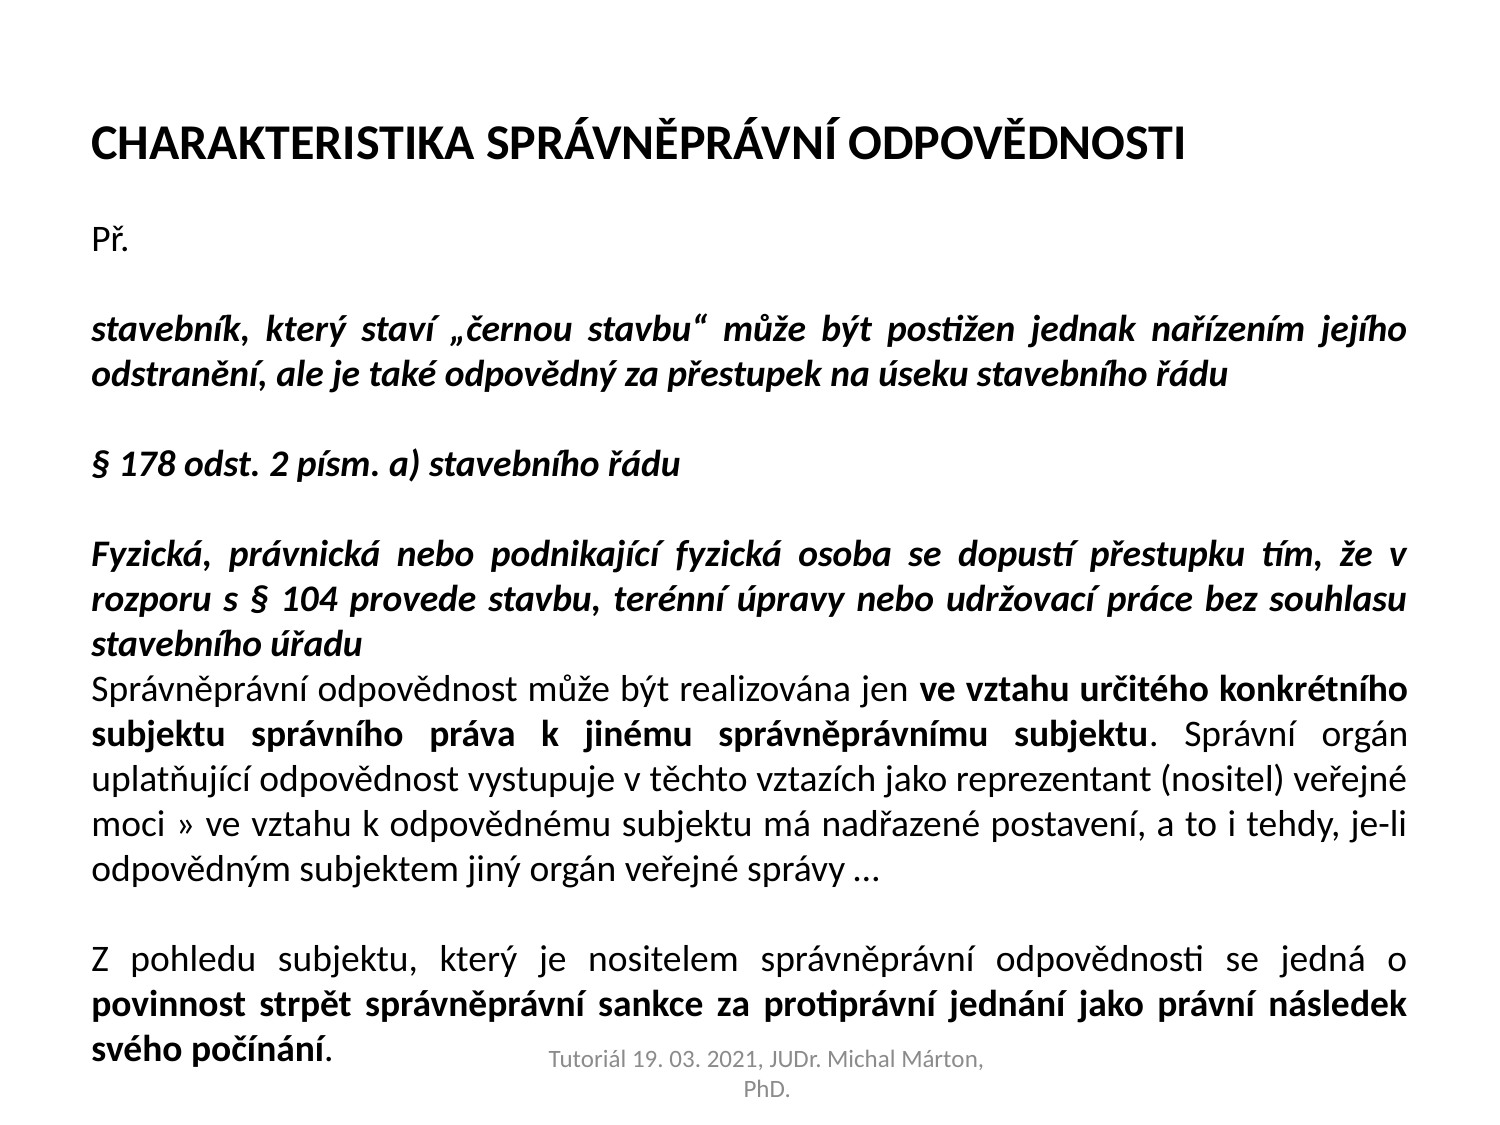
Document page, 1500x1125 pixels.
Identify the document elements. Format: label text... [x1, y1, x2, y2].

text_box CHARAKTERISTIKA SPRÁVNĚPRÁVNÍ ODPOVĚDNOSTI Př. stavebník, který staví „černou stavbu“ může být postižen jednak nařízením jejího odstranění, ale je také odpovědný za přestupek na úseku stavebního řádu § 178 odst. 2 písm. a) stavebního řádu Fyzická, právnická nebo podnikající fyzická osoba se dopustí přestupku tím, že v rozporu s § 104 provede stavbu, terénní úpravy nebo udržovací práce bez souhlasu stavebního úřadu Správněprávní odpovědnost může být realizována jen ve vztahu určitého konkrétního subjektu správního práva k jinému správněprávnímu subjektu. Správní orgán uplatňující odpovědnost vystupuje v těchto vztazích jako reprezentant (nositel) veřejné moci » ve vztahu k odpovědnému subjektu má nadřazené postavení, a to i tehdy, je-li odpovědným subjektem jiný orgán veřejné správy … Z pohledu subjektu, který je nositelem správněprávní odpovědnosti se jedná o povinnost strpět správněprávní sankce za protiprávní jednání jako právní následek svého počínání. [76, 101, 1424, 1122]
